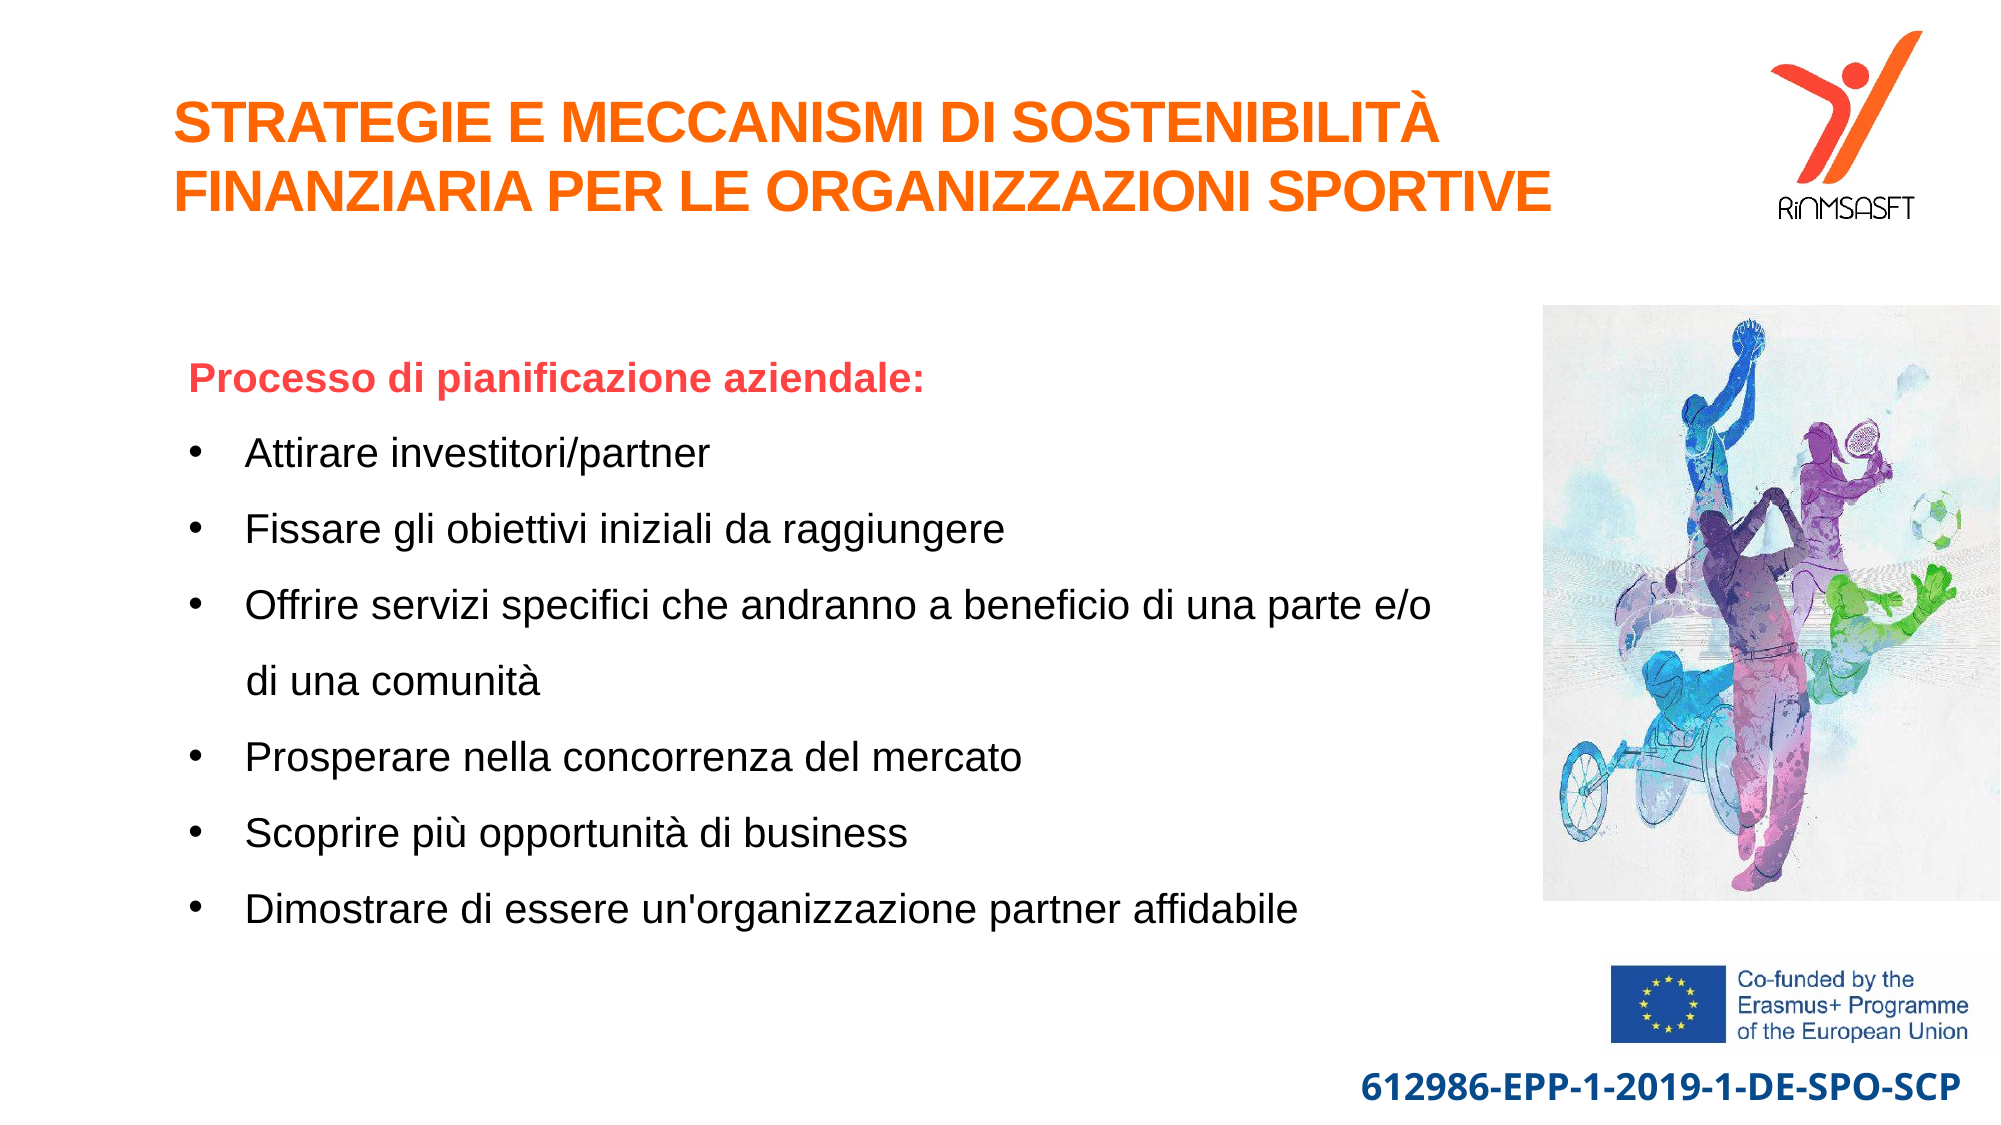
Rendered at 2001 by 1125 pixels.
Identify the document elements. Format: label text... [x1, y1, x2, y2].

picture [1603, 948, 2000, 1056]
text_box Processo di pianificazione aziendale: Attirare investitori/partner Fissare gli obiettivi iniziali da raggiungere Offrire servizi specifici che andranno a beneficio di una parte e/o di una comunità Prosperare nella concorrenza del mercato Scoprire più opportunità di business Dimostrare di essere un'organizzazione partner affidabile [173, 337, 1877, 964]
picture [1699, 0, 1994, 294]
text_box Strategie e meccanismi di sostenibilità finanziaria per le Organizzazioni Sportive [173, 61, 1699, 246]
picture [1543, 305, 2000, 901]
text_box 612986-EPP-1-2019-1-DE-SPO-SCP [1346, 1055, 2000, 1116]
